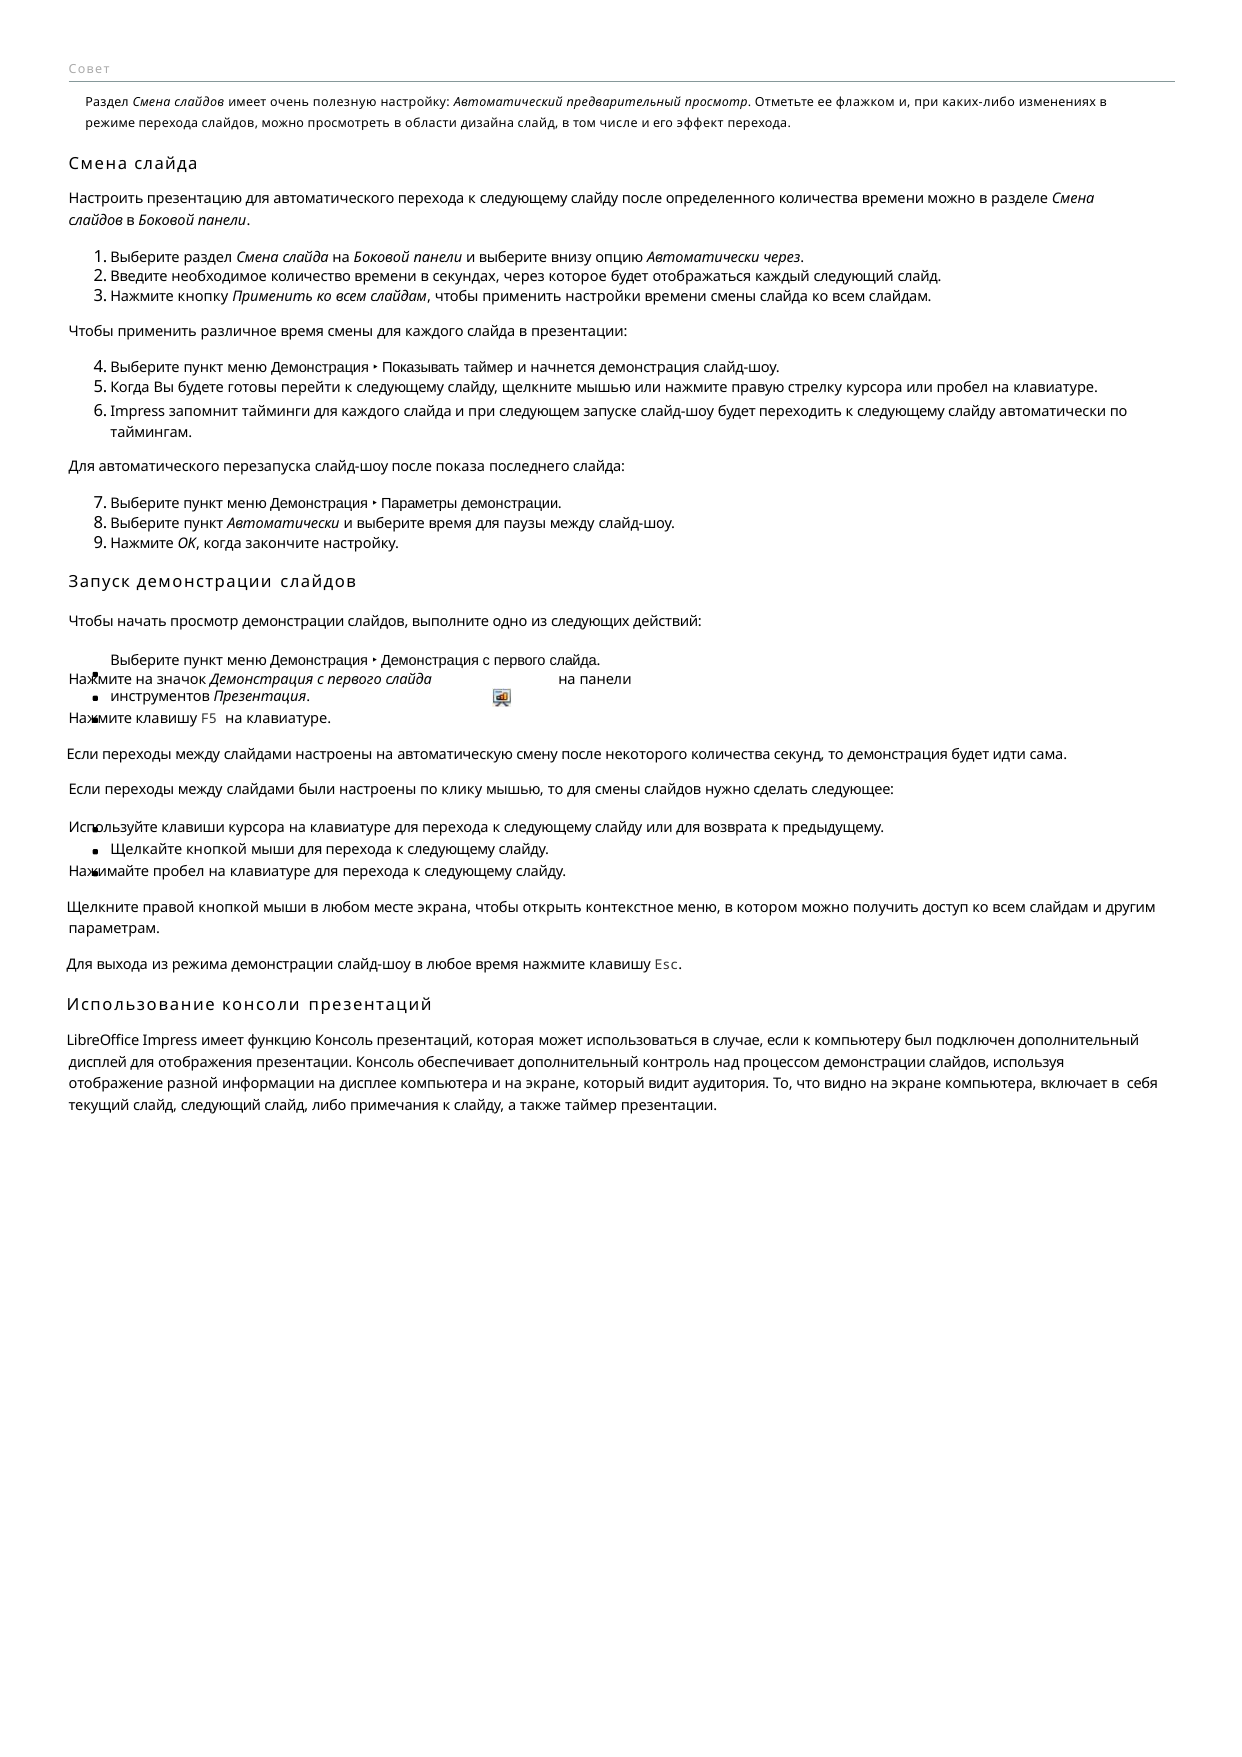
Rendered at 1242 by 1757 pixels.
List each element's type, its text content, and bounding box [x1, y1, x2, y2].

text_box Совет Раздел Смена слайдов имеет очень полезную настройку: Автоматический предварительный просмотр. Отметьте ее флажком и, при каких-либо изменениях в режиме перехода слайдов, можно просмотреть в области дизайна слайд, в том числе и его эффект перехода. Смена слайда Настроить презентацию для автоматического перехода к следующему слайду после определенного количества времени можно в разделе Смена слайдов в Боковой панели. Выберите раздел Смена слайда на Боковой панели и выберите внизу опцию Автоматически через. Введите необходимое количество времени в секундах, через которое будет отображаться каждый следующий слайд. Нажмите кнопку Применить ко всем слайдам, чтобы применить настройки времени смены слайда ко всем слайдам. Чтобы применить различное время смены для каждого слайда в презентации: Выберите пункт меню Демонстрация ‣ Показывать таймер и начнется демонстрация слайд-шоу. Когда Вы будете готовы перейти к следующему слайду, щелкните мышью или нажмите правую стрелку курсора или пробел на клавиатуре. Impress запомнит тайминги для каждого слайда и при следующем запуске слайд-шоу будет переходить к следующему слайду автоматически по таймингам. Для автоматического перезапуска слайд-шоу после показа последнего слайда: Выберите пункт меню Демонстрация ‣ Параметры демонстрации. Выберите пункт Автоматически и выберите время для паузы между слайд-шоу. Нажмите OK, когда закончите настройку. Запуск демонстрации слайдов Чтобы начать просмотр демонстрации слайдов, выполните одно из следующих действий: Выберите пункт меню Демонстрация ‣ Демонстрация с первого слайда. Нажмите на значок Демонстрация с первого слайда на панели инструментов Презентация. Нажмите клавишу F5 на клавиатуре. Если переходы между слайдами настроены на автоматическую смену после некоторого количества секунд, то демонстрация будет идти сама. Если переходы между слайдами были настроены по клику мышью, то для смены слайдов нужно сделать следующее: Используйте клавиши курсора на клавиатуре для перехода к следующему слайду или для возврата к предыдущему. Щелкайте кнопкой мыши для перехода к следующему слайду. Нажимайте пробел на клавиатуре для перехода к следующему слайду. Щелкните правой кнопкой мыши в любом месте экрана, чтобы открыть контекстное меню, в котором можно получить доступ ко всем слайдам и другим параметрам. Для выхода из режима демонстрации слайд-шоу в любое время нажмите клавишу Esc. Использование консоли презентаций LibreOffice Impress имеет функцию Консоль презентаций, которая может использоваться в случае, если к компьютеру был подключен дополнительный дисплей для отображения презентации. Консоль обеспечивает дополнительный контроль над процессом демонстрации слайдов, используя отображение разной информации на дисплее компьютера и на экране, который видит аудитория. То, что видно на экране компьютера, включает в себя текущий слайд, следующий слайд, либо примечания к слайду, а также таймер презентации. [66, 58, 1176, 1114]
